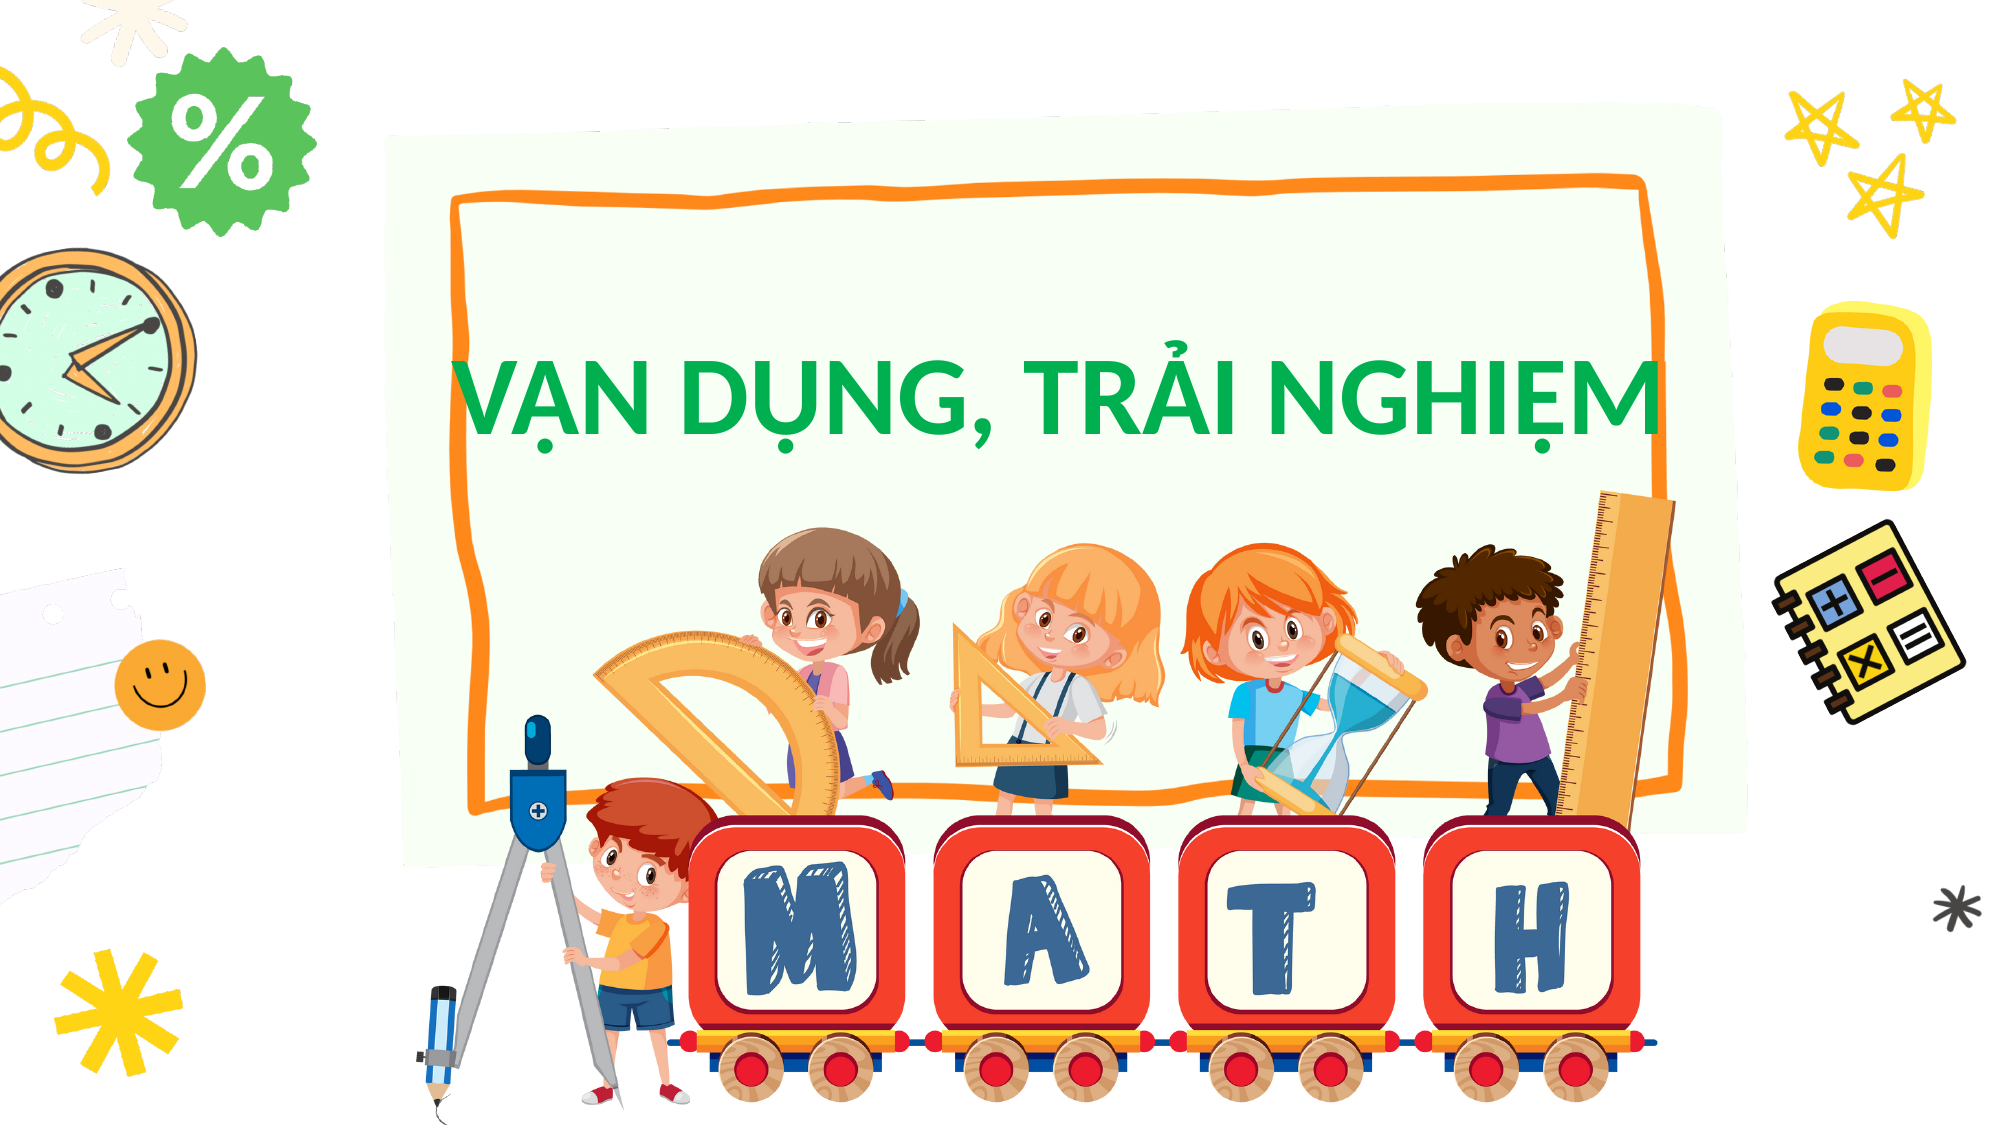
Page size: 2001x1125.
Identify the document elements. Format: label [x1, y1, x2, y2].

picture [1762, 517, 1968, 732]
picture [384, 101, 1748, 1125]
picture [0, 563, 224, 1077]
picture [1752, 29, 1968, 243]
picture [1798, 301, 1932, 491]
picture [0, 0, 318, 489]
picture [1928, 880, 1987, 938]
